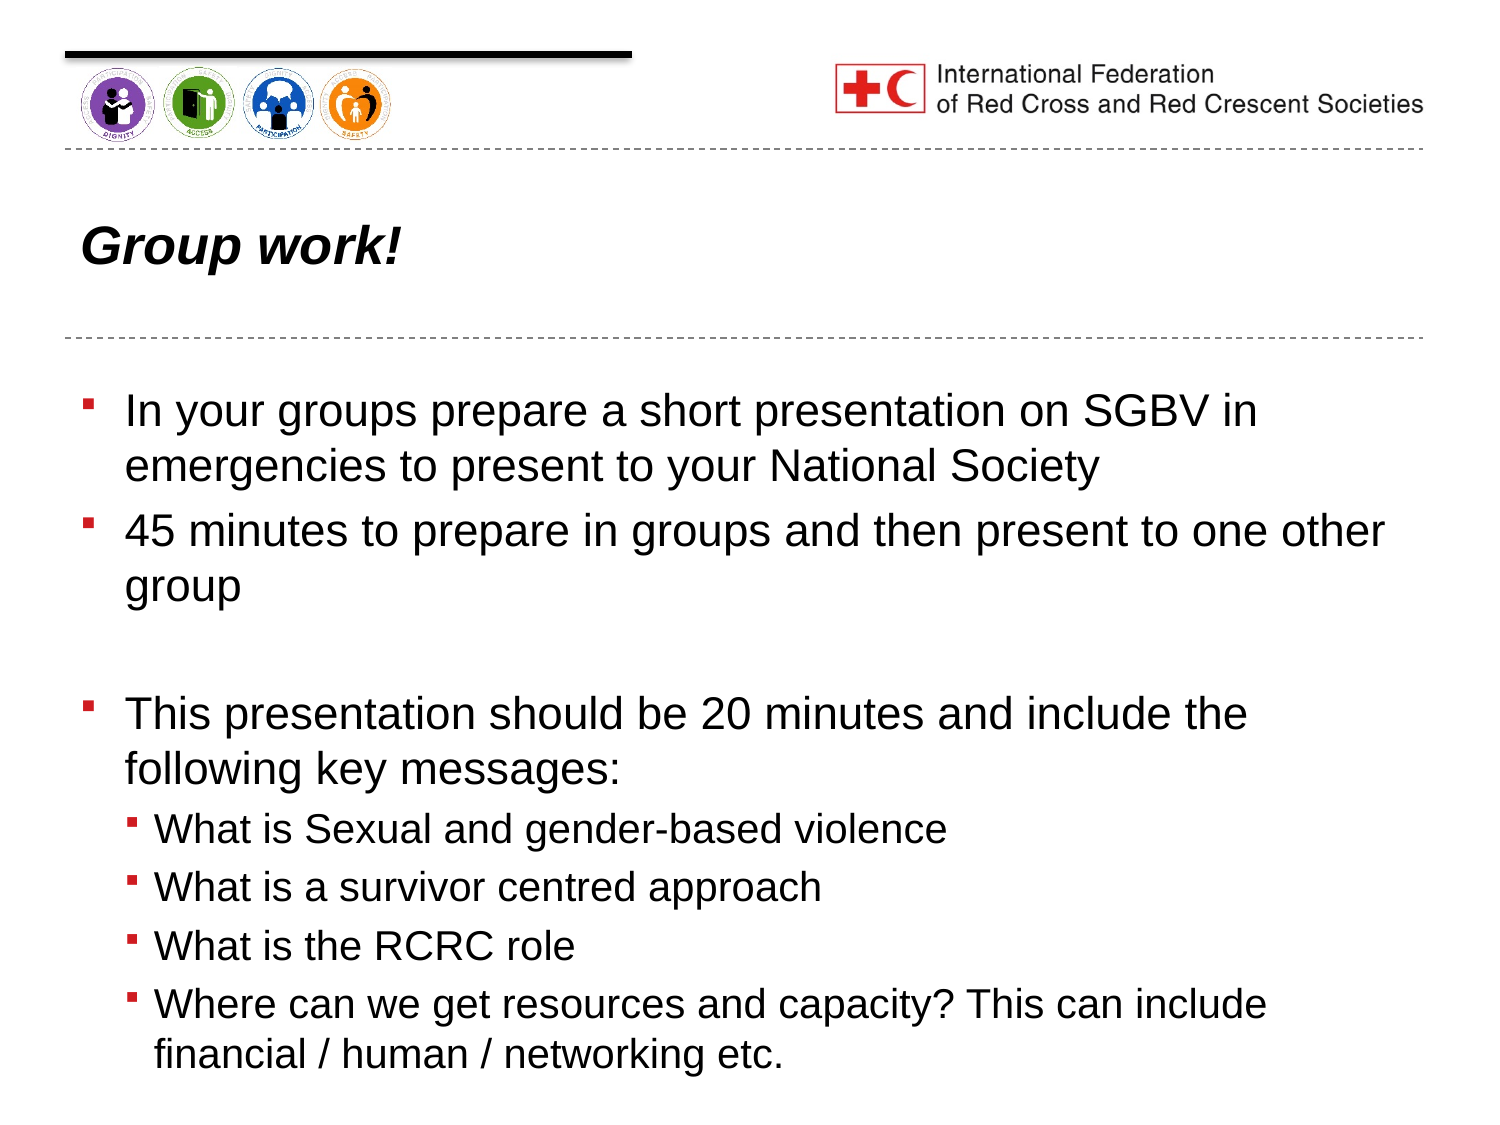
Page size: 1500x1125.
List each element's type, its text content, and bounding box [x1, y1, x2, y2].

picture [820, 42, 1434, 134]
picture [159, 66, 237, 144]
picture [239, 67, 392, 145]
picture [76, 67, 157, 148]
title Group work! [64, 148, 1424, 337]
list In your groups prepare a short presentation on SGBV in emergencies to present to your National Society 45 minutes to prepare in groups and then present to one other group This presentation should be 20 minutes and include the following key messages: What is Sexual and gender-based violence What is a survivor centred approach What is the RCRC role Where can we get resources and capacity? This can include financial / human / networking etc. [64, 373, 1426, 1055]
